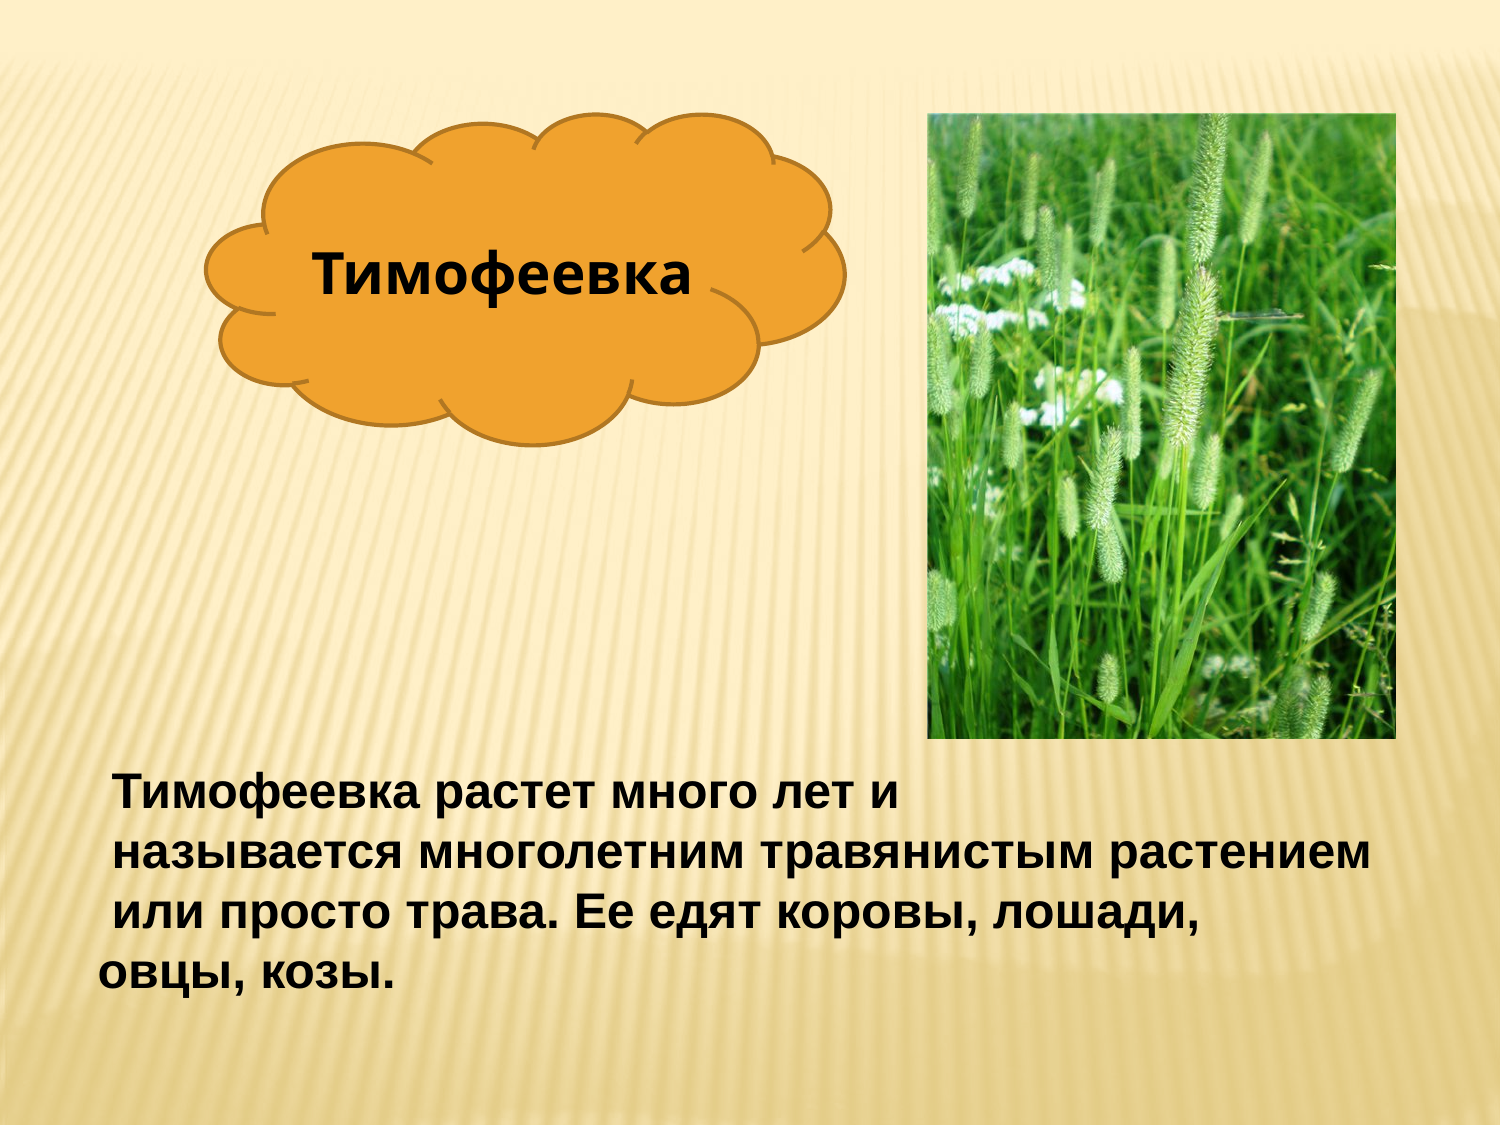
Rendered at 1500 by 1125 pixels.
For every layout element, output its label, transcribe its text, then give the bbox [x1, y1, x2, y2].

text_box Тимофеевка [203, 112, 847, 448]
picture [926, 113, 1397, 739]
text_box Тимофеевка растет много лет и называется многолетним травянистым растением или просто трава. Ее едят коровы, лошади, овцы, козы. [82, 751, 1388, 1007]
